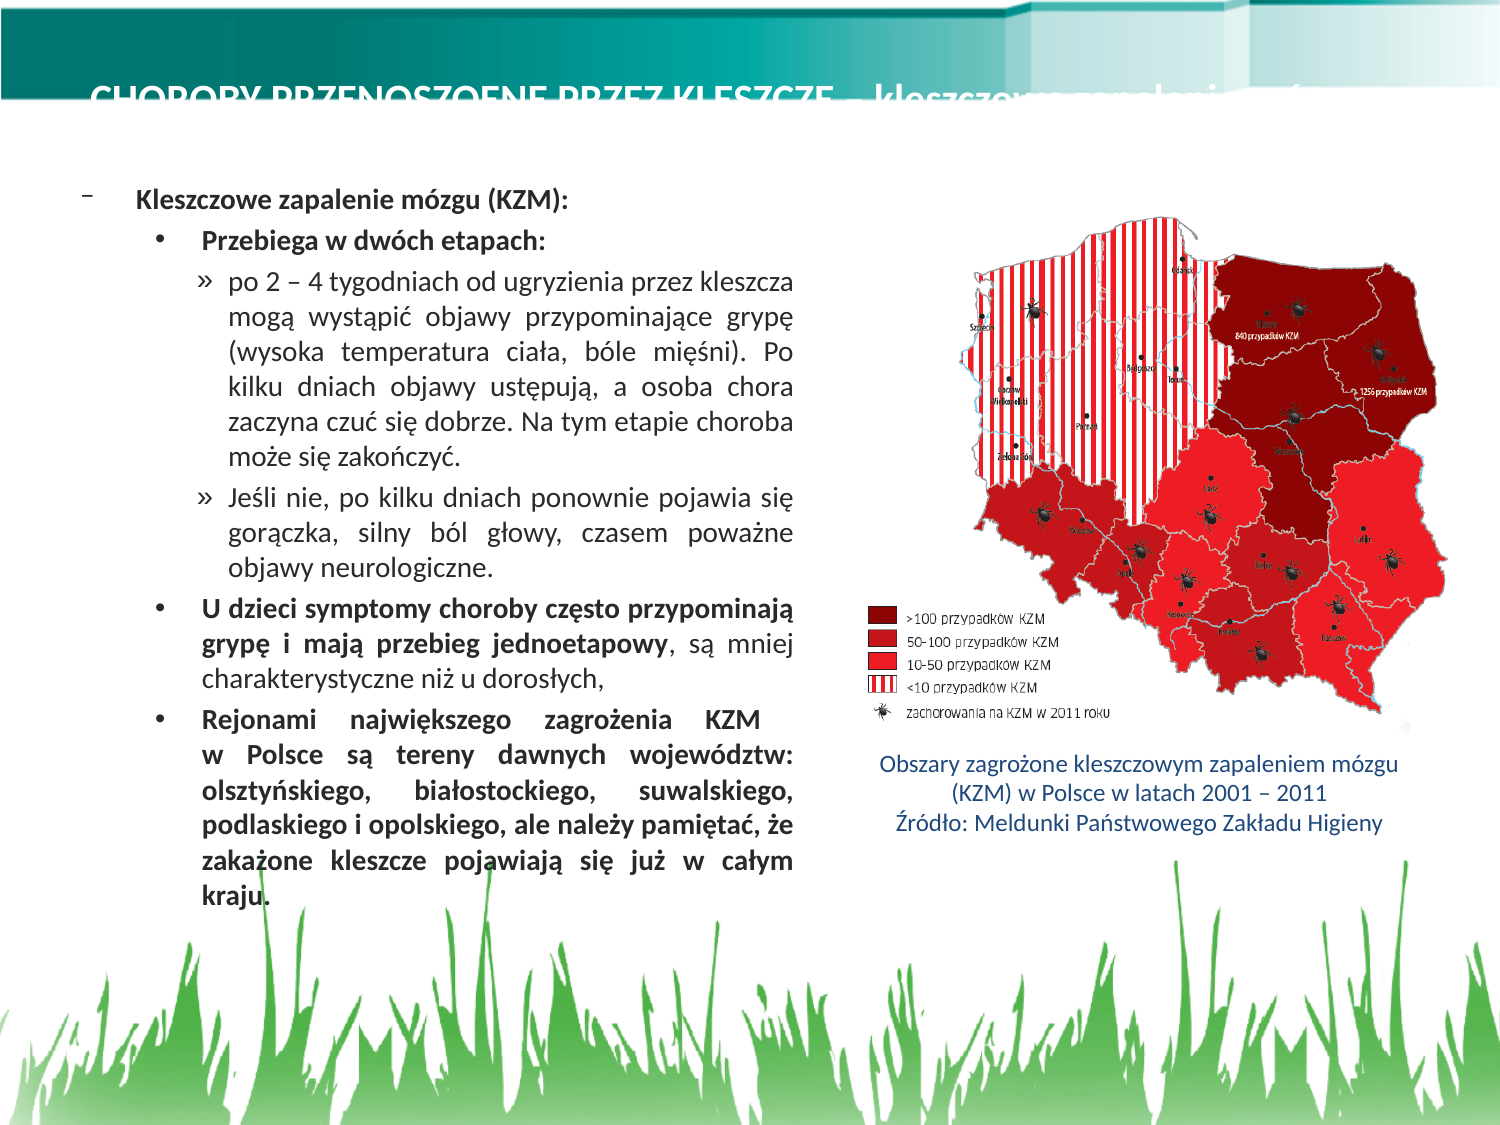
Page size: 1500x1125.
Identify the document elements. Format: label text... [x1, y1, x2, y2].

picture [0, 0, 1500, 1125]
list Kleszczowe zapalenie mózgu (KZM): Przebiega w dwóch etapach: po 2 – 4 tygodniach od ugryzienia przez kleszcza mogą wystąpić objawy przypominające grypę (wysoka temperatura ciała, bóle mięśni). Po kilku dniach objawy ustępują, a osoba chora zaczyna czuć się dobrze. Na tym etapie choroba może się zakończyć. Jeśli nie, po kilku dniach ponownie pojawia się gorączka, silny ból głowy, czasem poważne objawy neurologiczne. U dzieci symptomy choroby często przypominają grypę i mają przebieg jednoetapowy, są mniej charakterystyczne niż u dorosłych, Rejonami największego zagrożenia KZM w Polsce są tereny dawnych województw: olsztyńskiego, białostockiego, suwalskiego, podlaskiego i opolskiego, ale należy pamiętać, że zakażone kleszcze pojawiają się już w całym kraju. [64, 172, 809, 946]
text_box Obszary zagrożone kleszczowym zapaleniem mózgu (KZM) w Polsce w latach 2001 – 2011 Źródło: Meldunki Państwowego Zakładu Higieny [832, 748, 1447, 845]
title CHOROBY PRZENOSZOENE PRZEZ KLESZCZE – kleszczowe zapalenie mózgu [75, 33, 1425, 161]
